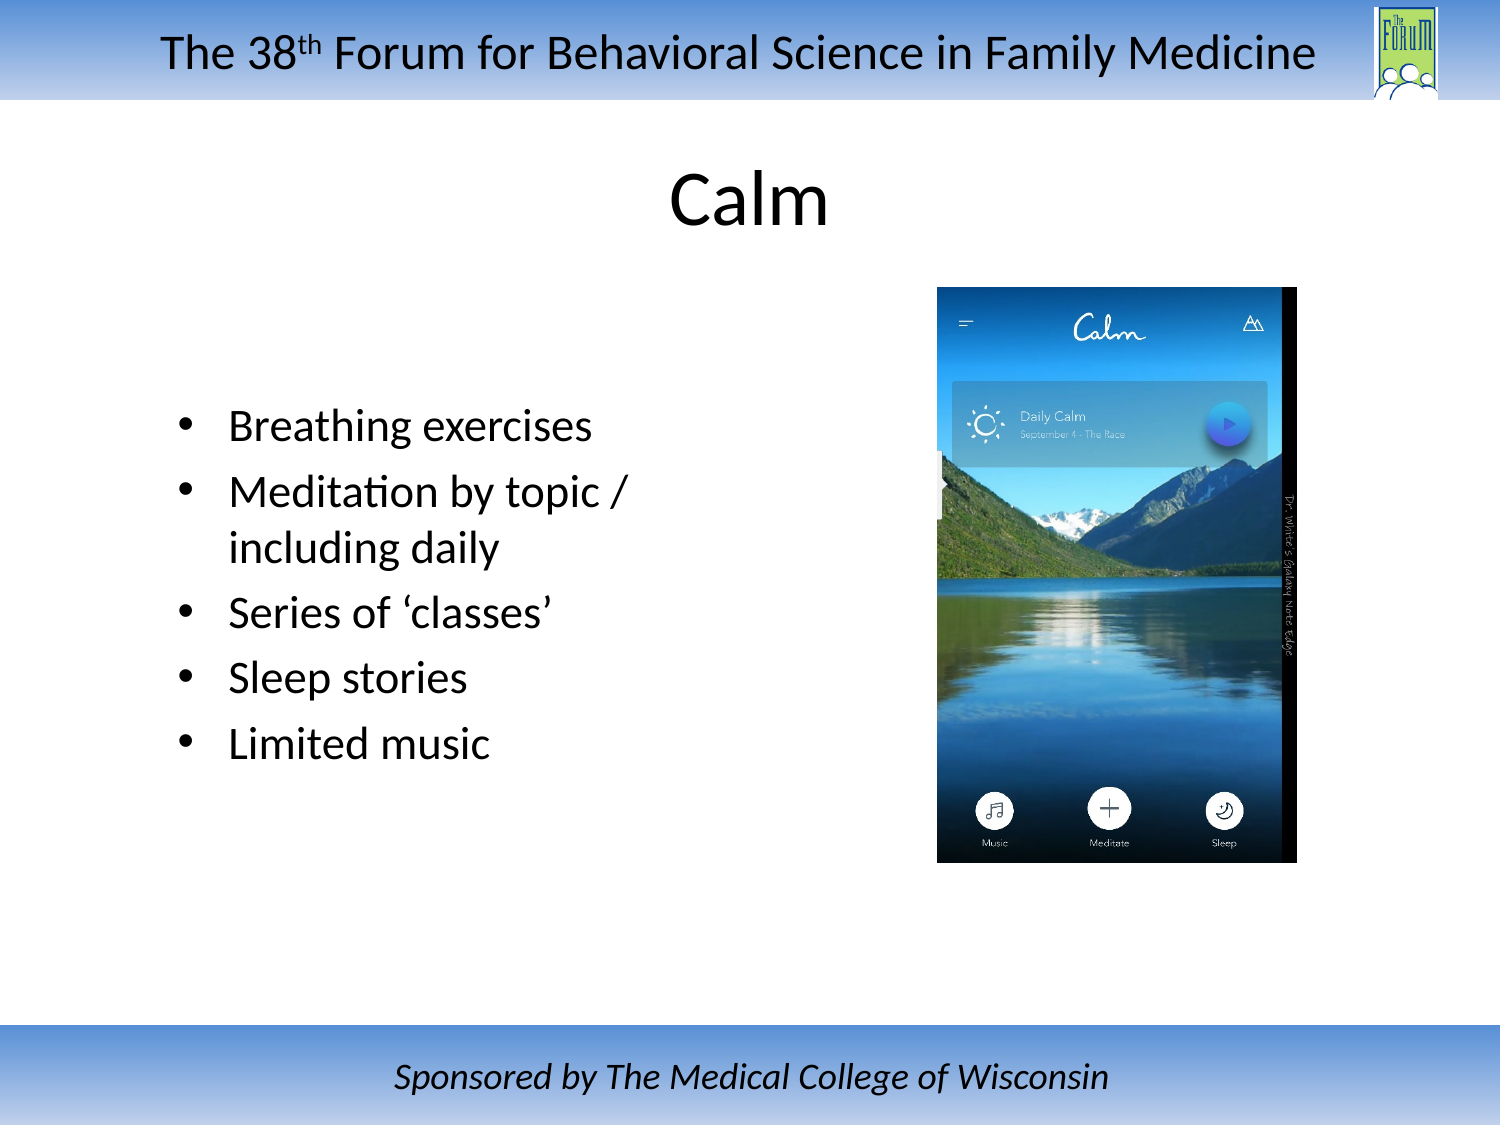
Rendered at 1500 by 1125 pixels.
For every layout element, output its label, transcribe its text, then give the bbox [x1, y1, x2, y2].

picture [1374, 7, 1438, 100]
picture [937, 287, 1298, 863]
title Calm [75, 137, 1425, 250]
list Breathing exercises Meditation by topic / including daily Series of ‘classes’ Sleep stories Limited music [162, 387, 763, 780]
